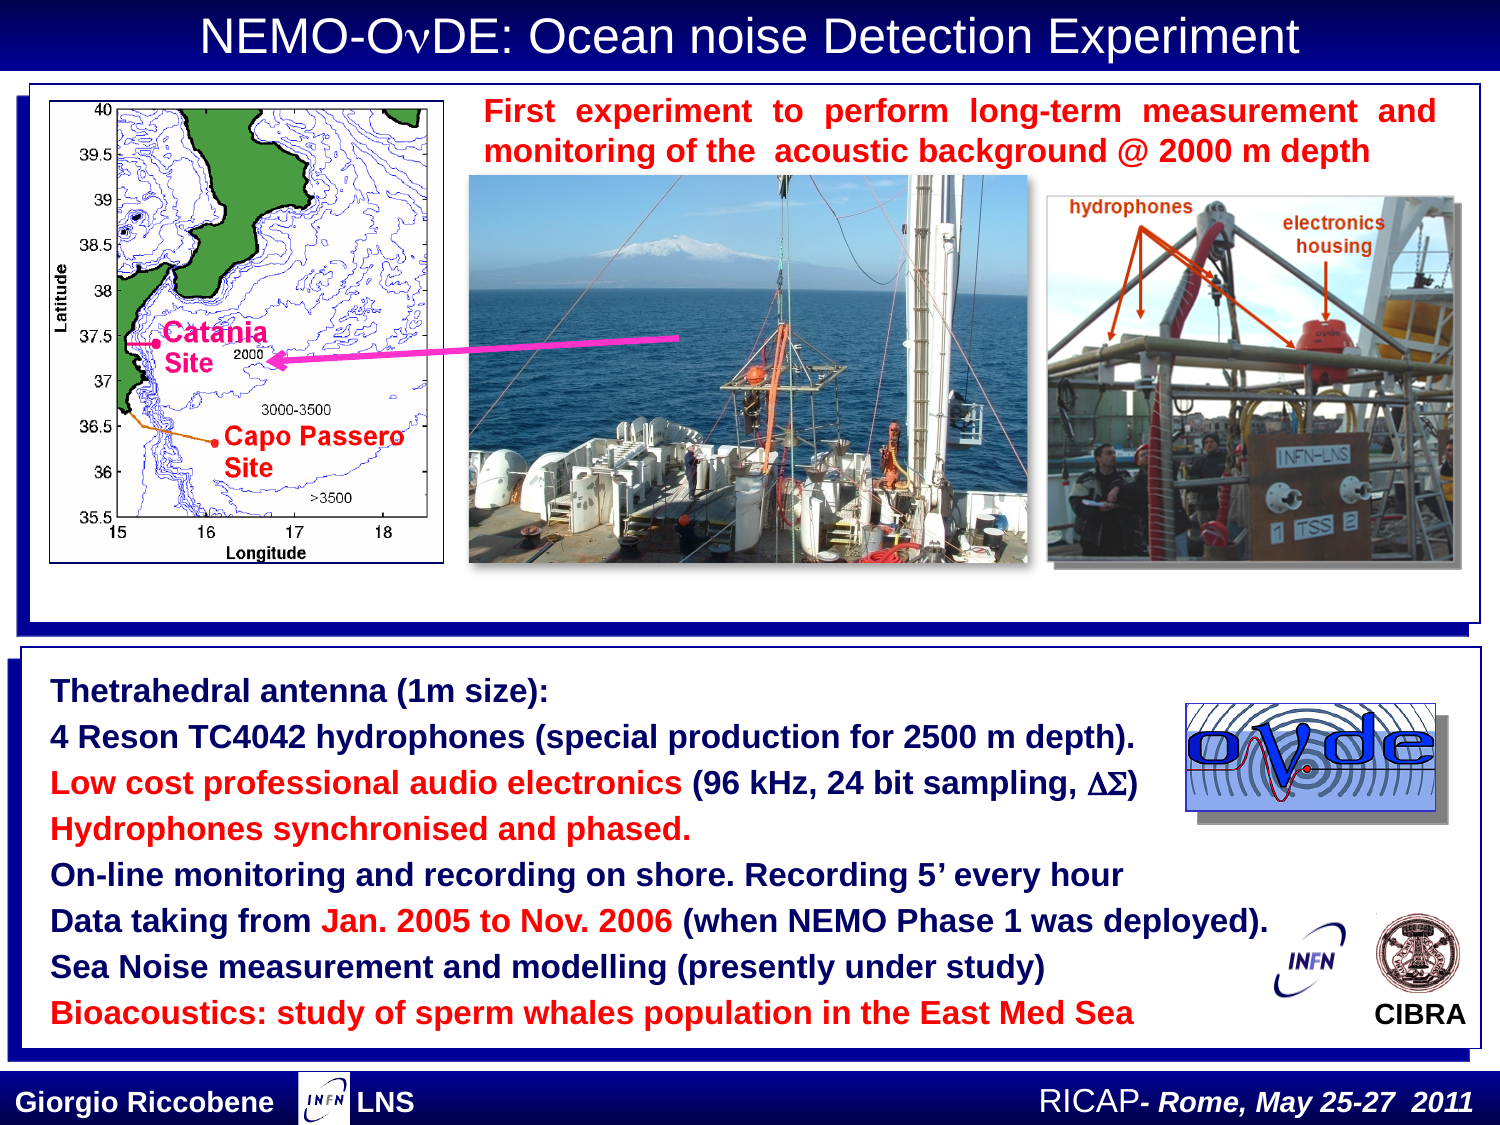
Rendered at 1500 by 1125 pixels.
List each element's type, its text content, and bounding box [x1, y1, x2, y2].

text_box CIBRA [1359, 987, 1482, 1038]
picture [1186, 703, 1436, 811]
picture [298, 1072, 350, 1125]
text_box [29, 83, 1481, 623]
picture [1268, 918, 1352, 1003]
picture [1045, 187, 1466, 574]
picture [468, 175, 1028, 563]
text_box First experiment to perform long-term measurement and monitoring of the acoustic background @ 2000 m depth [468, 81, 1454, 177]
title NEMO-ODE: Ocean noise Detection Experiment [0, 0, 1500, 71]
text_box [265, 338, 680, 362]
picture [50, 101, 444, 563]
text_box [20, 646, 1482, 1049]
text_box Thetrahedral antenna (1m size): 4 Reson TC4042 hydrophones (special production for 2500 m depth). Low cost professional audio electronics (96 kHz, 24 bit sampling, ) Hydrophones synchronised and phased. On-line monitoring and recording on shore. Recording 5’ every hour Data taking from Jan. 2005 to Nov. 2006 (when NEMO Phase 1 was deployed). Sea Noise measurement and modelling (presently under study) Bioacoustics: study of sperm whales population in the East Med Sea [35, 656, 1482, 1039]
picture [1376, 913, 1460, 993]
